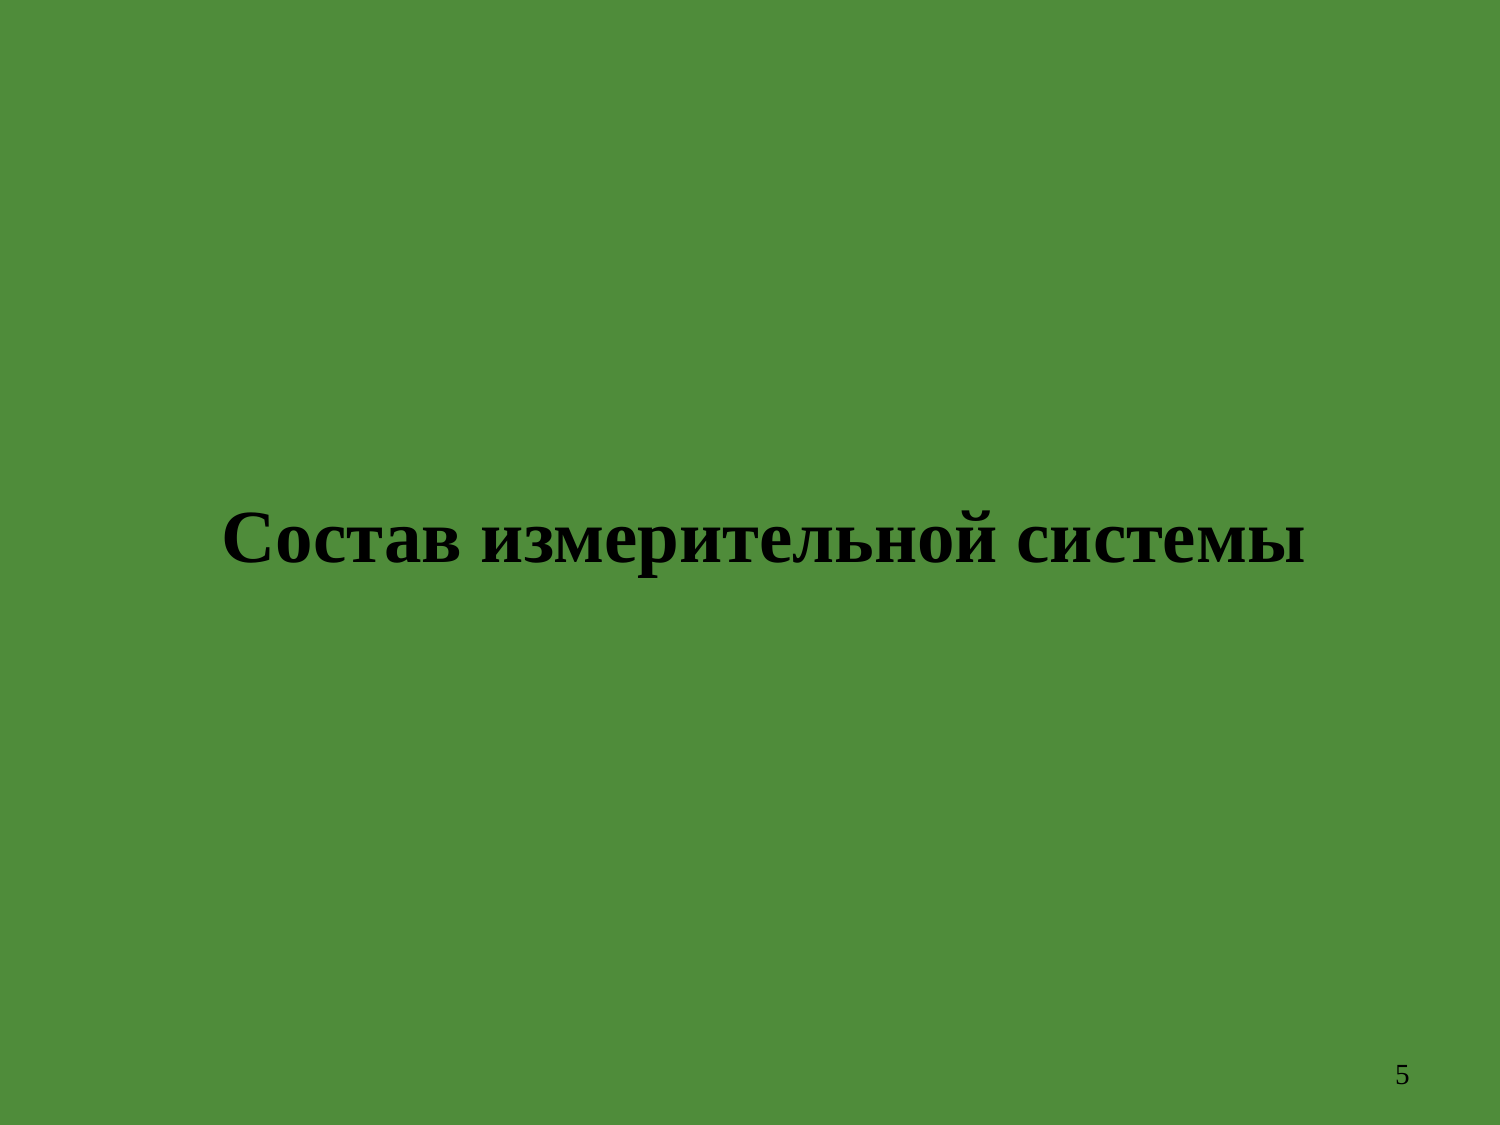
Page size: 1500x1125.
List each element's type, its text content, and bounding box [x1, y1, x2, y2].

slide_number 5 [1074, 1042, 1425, 1103]
list Состав измерительной системы [88, 479, 1388, 622]
